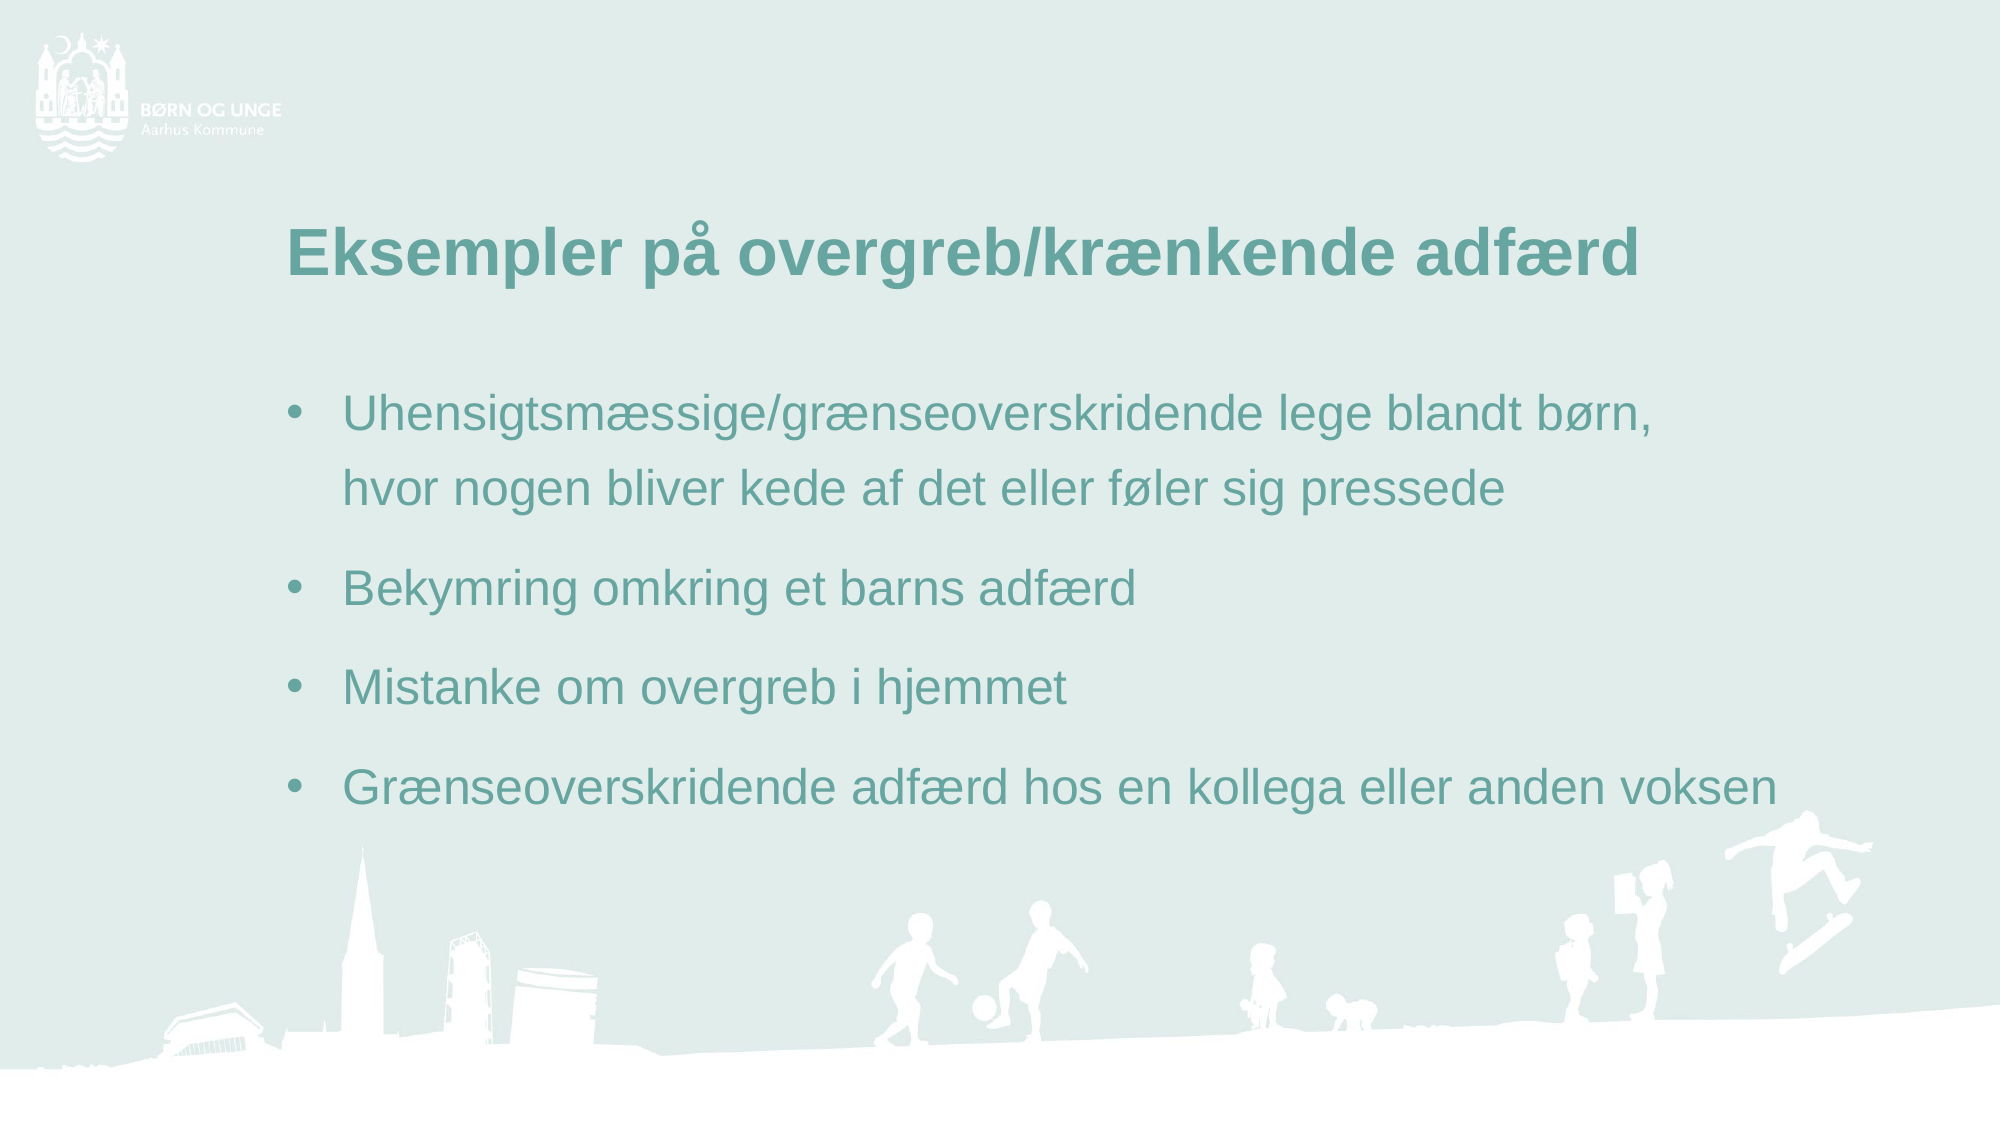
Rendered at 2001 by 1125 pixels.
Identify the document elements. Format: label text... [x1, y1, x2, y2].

list Uhensigtsmæssige/grænseoverskridende lege blandt børn, hvor nogen bliver kede af det eller føler sig pressede Bekymring omkring et barns adfærd Mistanke om overgreb i hjemmet Grænseoverskridende adfærd hos en kollega eller anden voksen [271, 298, 1957, 1008]
list Eksempler på overgreb/krænkende adfærd [271, 210, 1729, 355]
picture [0, 0, 2000, 1125]
